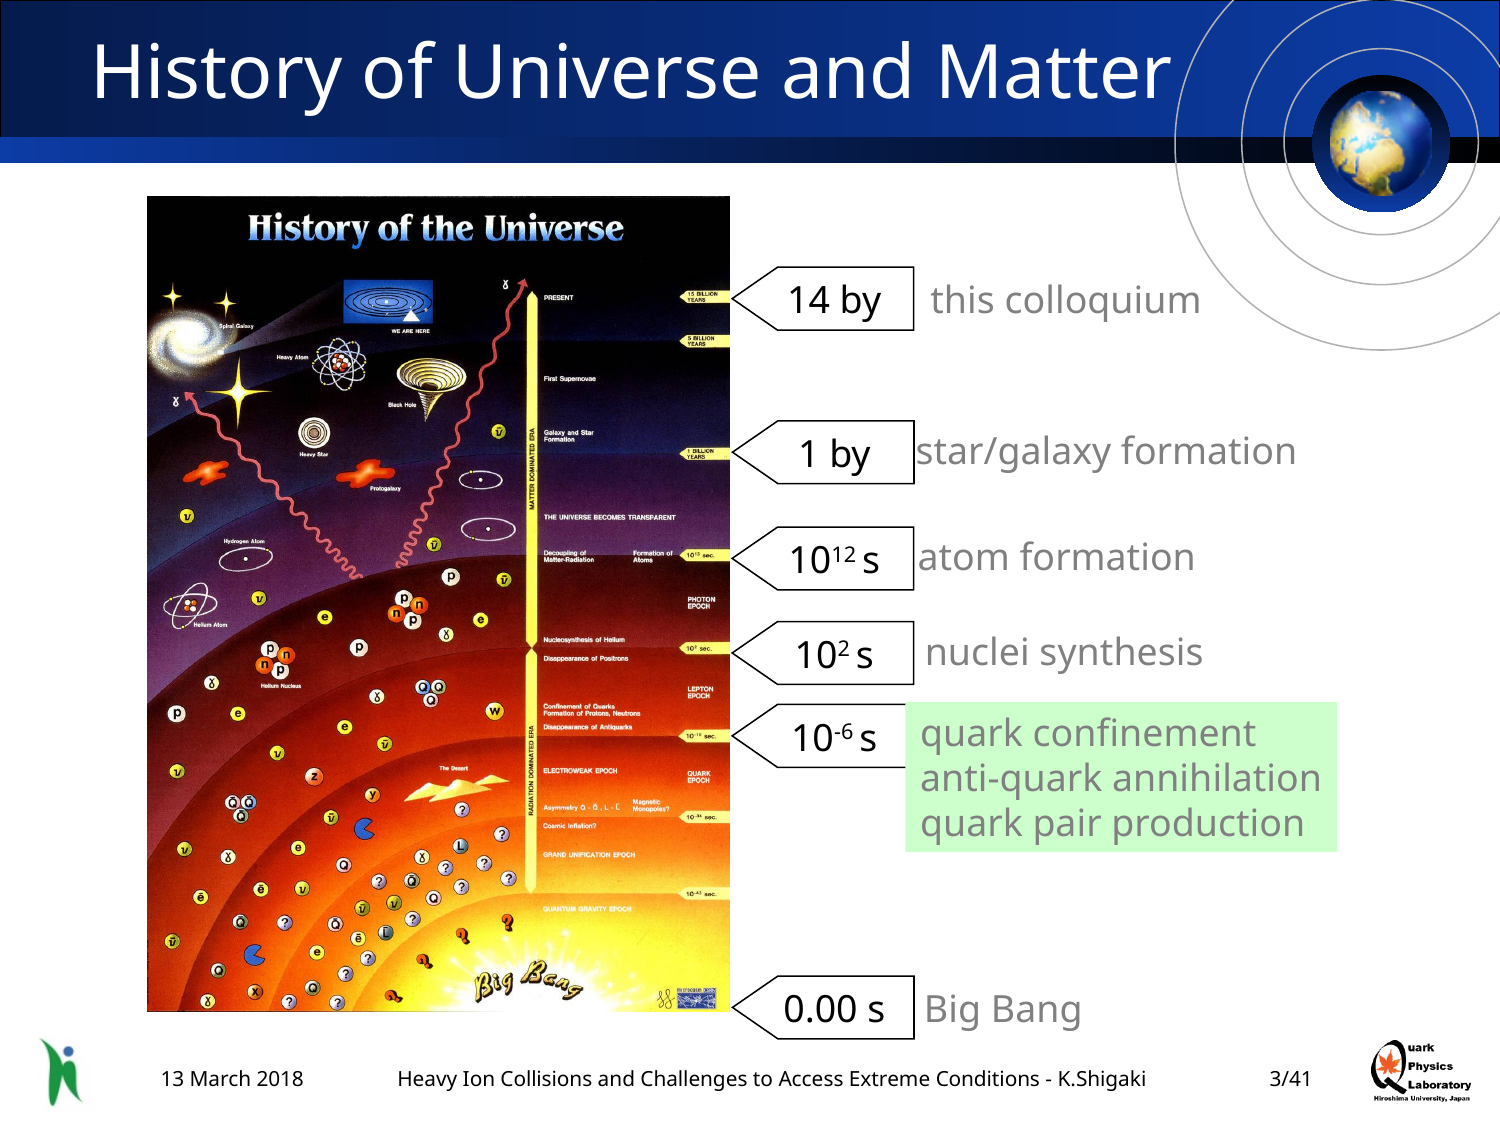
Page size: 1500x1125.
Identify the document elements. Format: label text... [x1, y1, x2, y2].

picture [1330, 91, 1432, 196]
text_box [147, 196, 1327, 1039]
title History of Universe and Matter [75, 0, 1317, 138]
picture [0, 1019, 141, 1125]
slide_number 2/41 [1221, 1058, 1328, 1103]
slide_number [145, 1058, 300, 1103]
picture [1371, 1040, 1471, 1102]
footer Heavy Ion Collisions and Challenges to Access Extreme Conditions - K.Shigaki [300, 1058, 1221, 1103]
